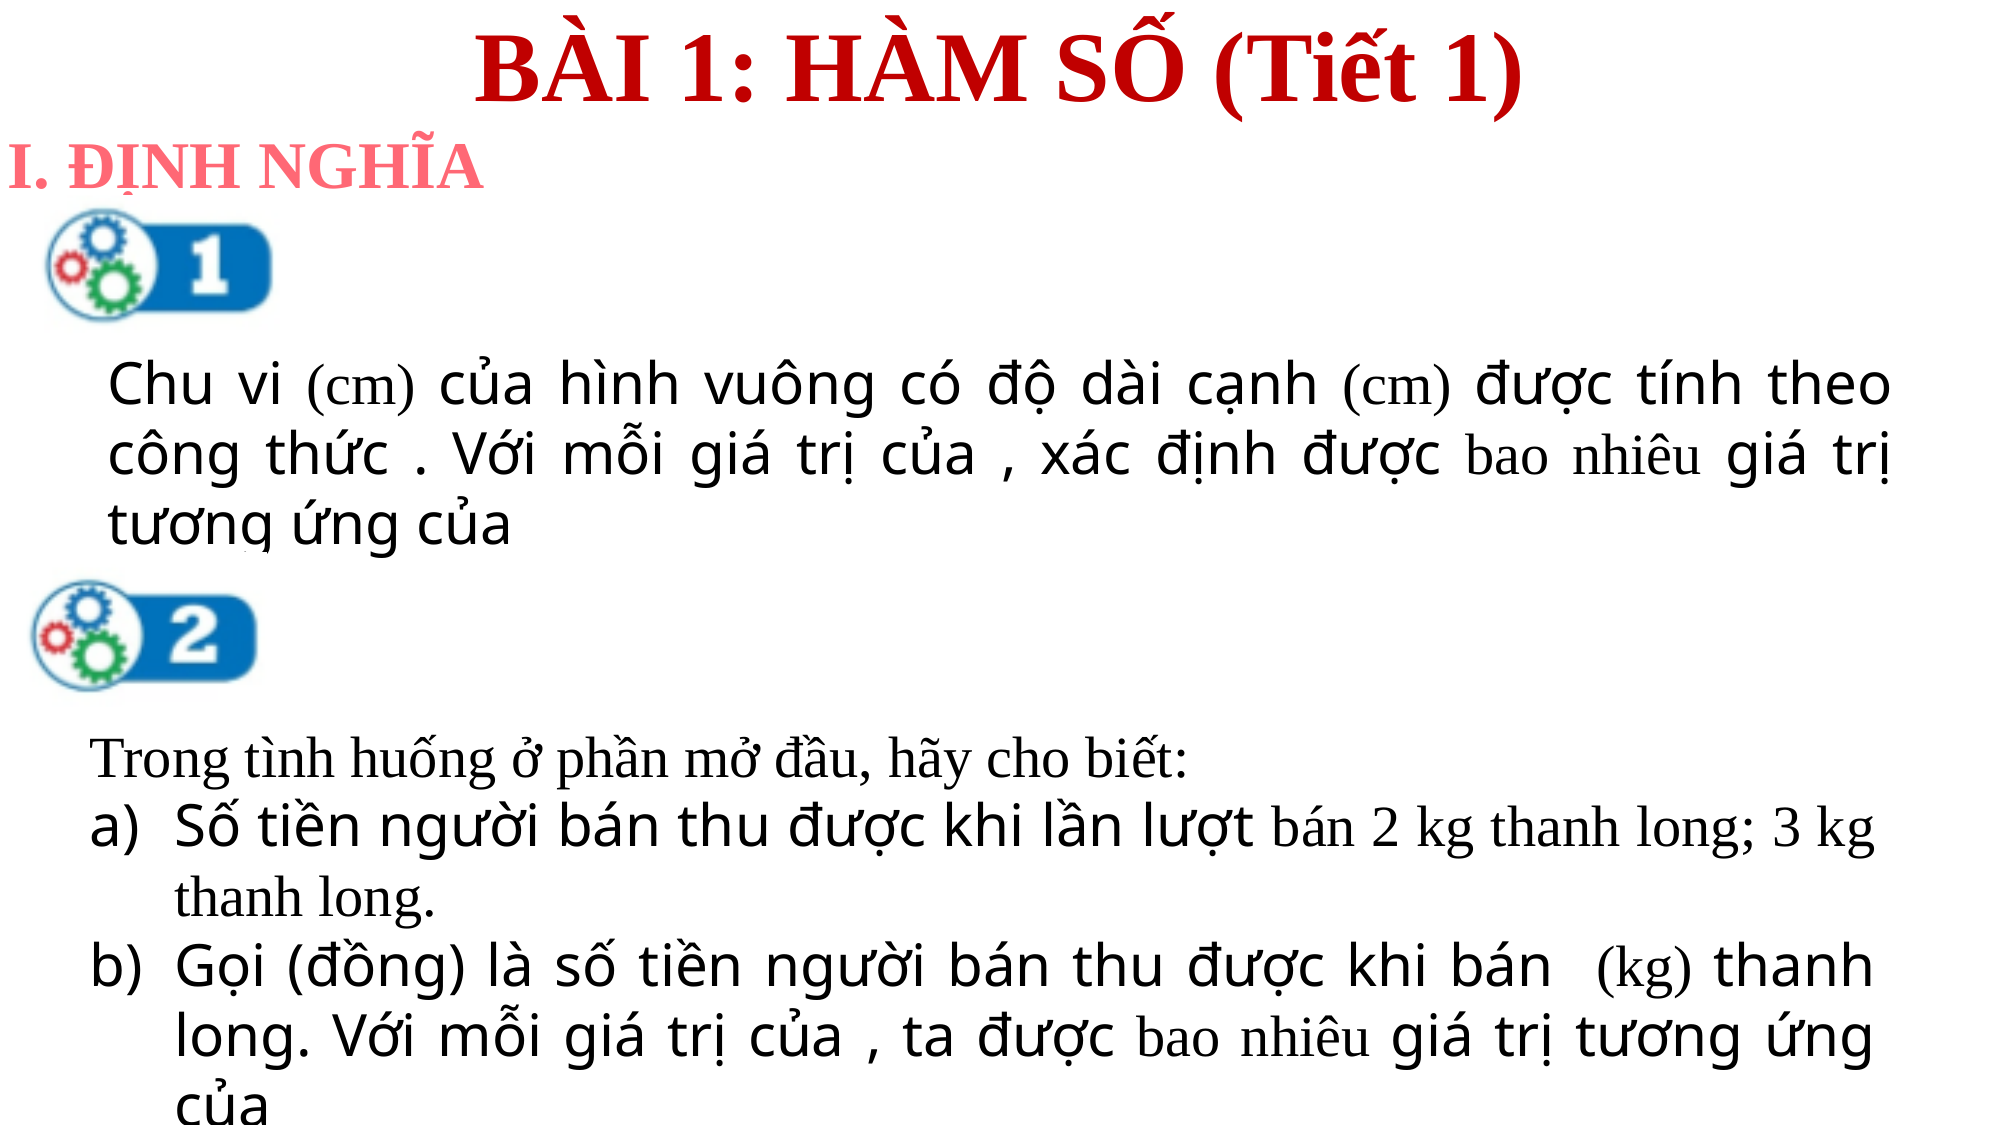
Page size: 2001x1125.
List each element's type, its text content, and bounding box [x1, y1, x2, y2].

picture [20, 195, 282, 335]
picture [0, 552, 267, 707]
text_box BÀI 1: HÀM SỐ (Tiết 1) [37, 0, 1963, 129]
text_box I. ĐỊNH NGHĨA [0, 113, 500, 209]
